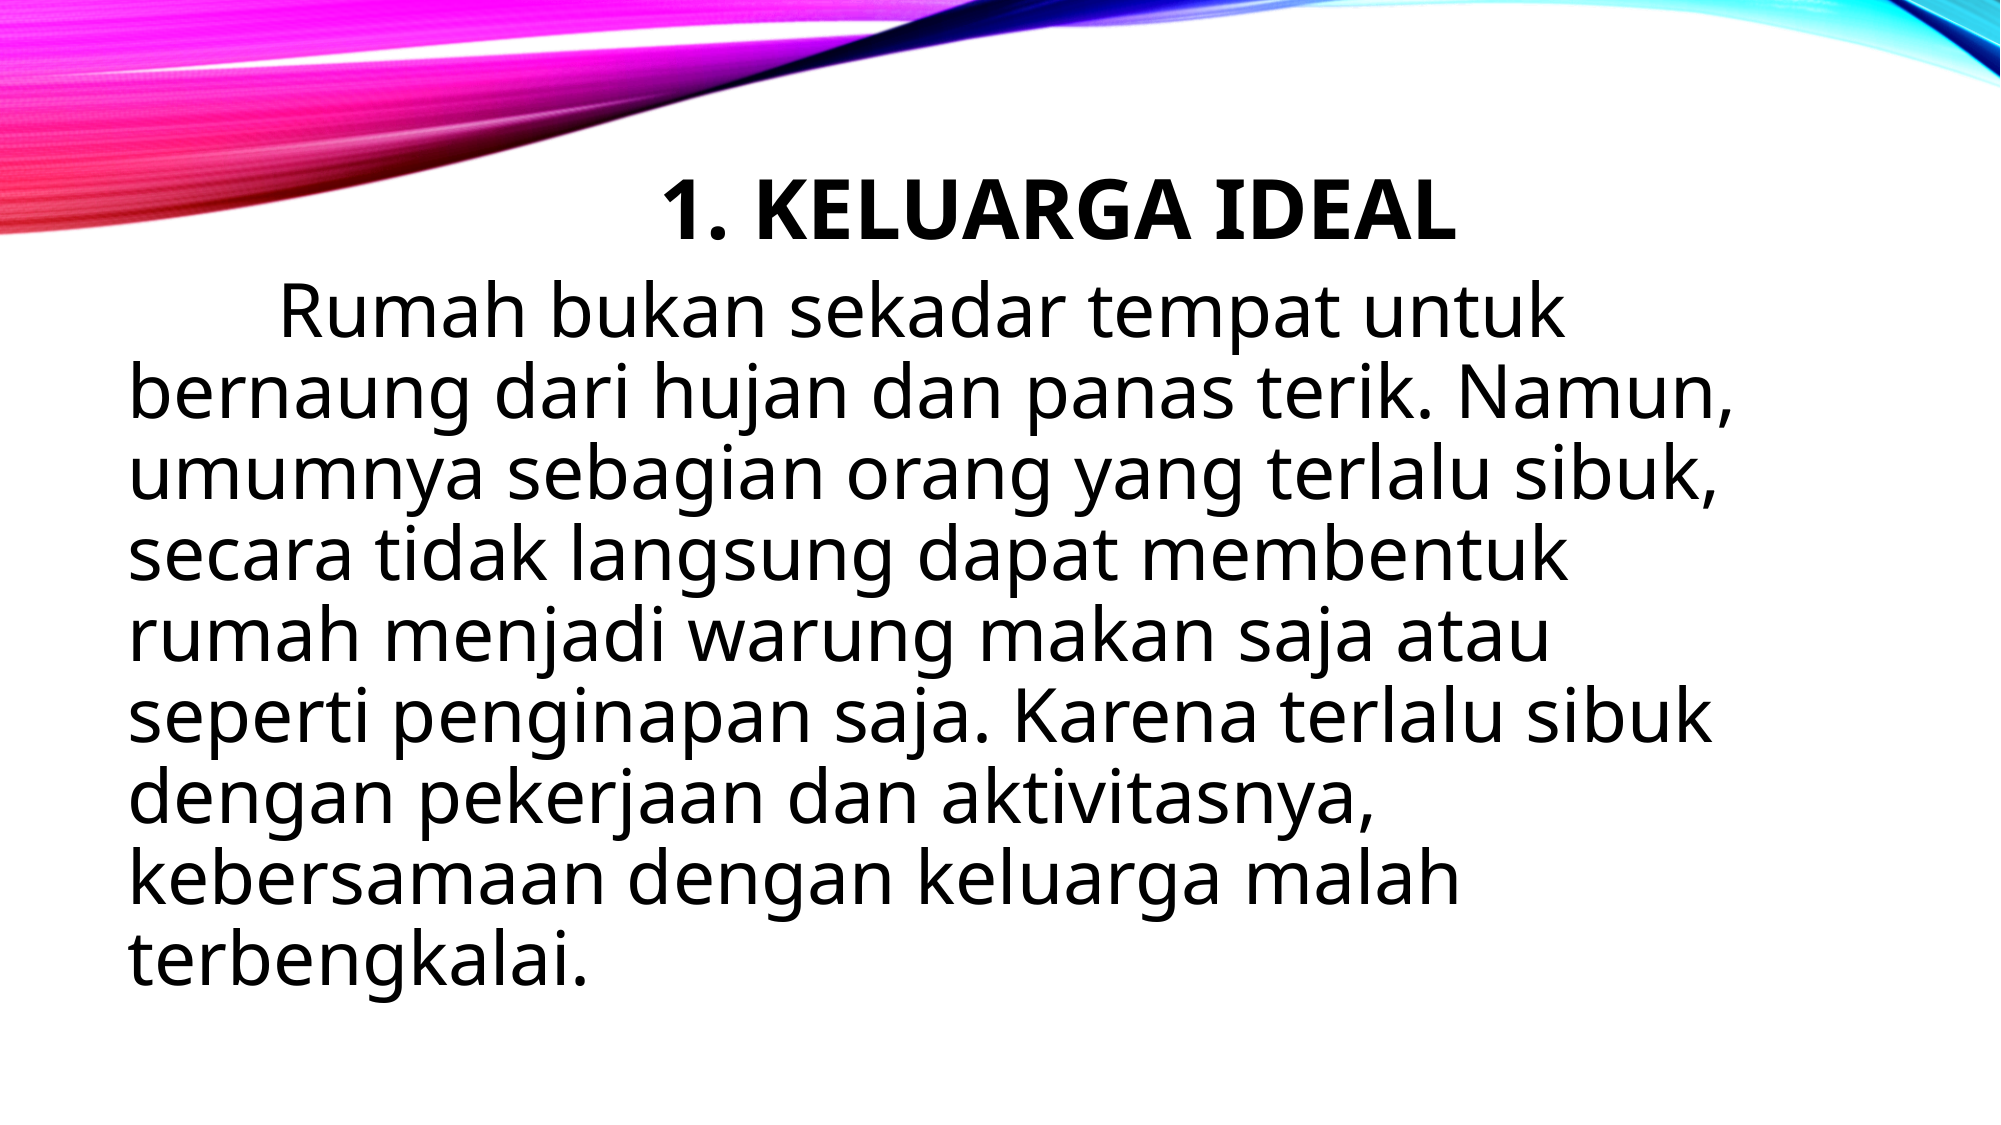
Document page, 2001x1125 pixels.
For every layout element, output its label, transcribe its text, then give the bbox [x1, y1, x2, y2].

title 1. Keluarga Ideal [353, 139, 1766, 265]
list Rumah bukan sekadar tempat untuk bernaung dari hujan dan panas terik. Namun, umumnya sebagian orang yang terlalu sibuk, secara tidak langsung dapat membentuk rumah menjadi warung makan saja atau seperti penginapan saja. Karena terlalu sibuk dengan pekerjaan dan aktivitasnya, kebersamaan dengan keluarga malah terbengkalai. [112, 265, 1794, 1021]
picture [1890, 0, 2000, 75]
picture [0, 0, 2000, 237]
picture [1910, 0, 2000, 45]
